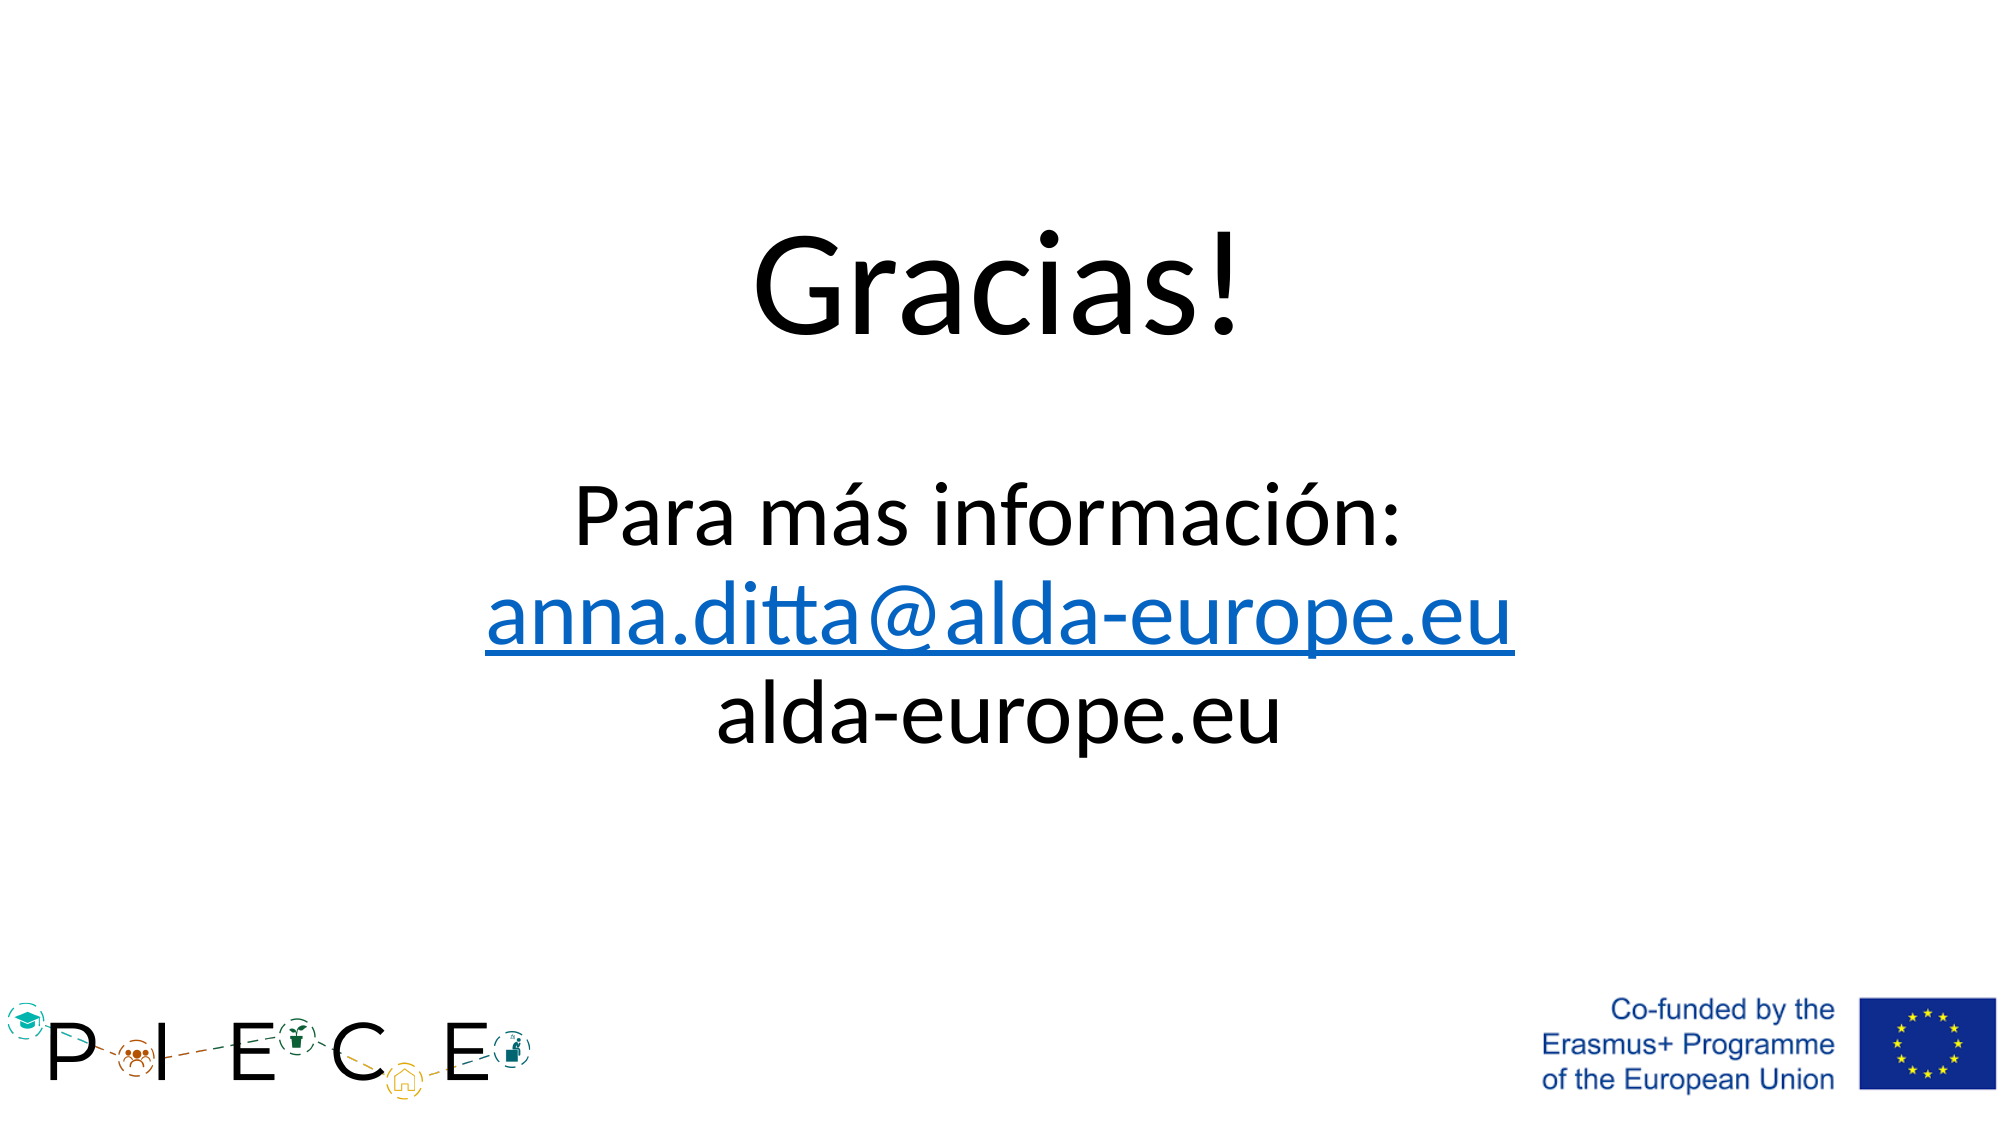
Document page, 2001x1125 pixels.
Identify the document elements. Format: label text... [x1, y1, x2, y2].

title Gracias! Para más información: anna.ditta@alda-europe.eu alda-europe.eu [137, 195, 1863, 807]
picture [0, 994, 538, 1103]
picture [1532, 988, 2000, 1098]
